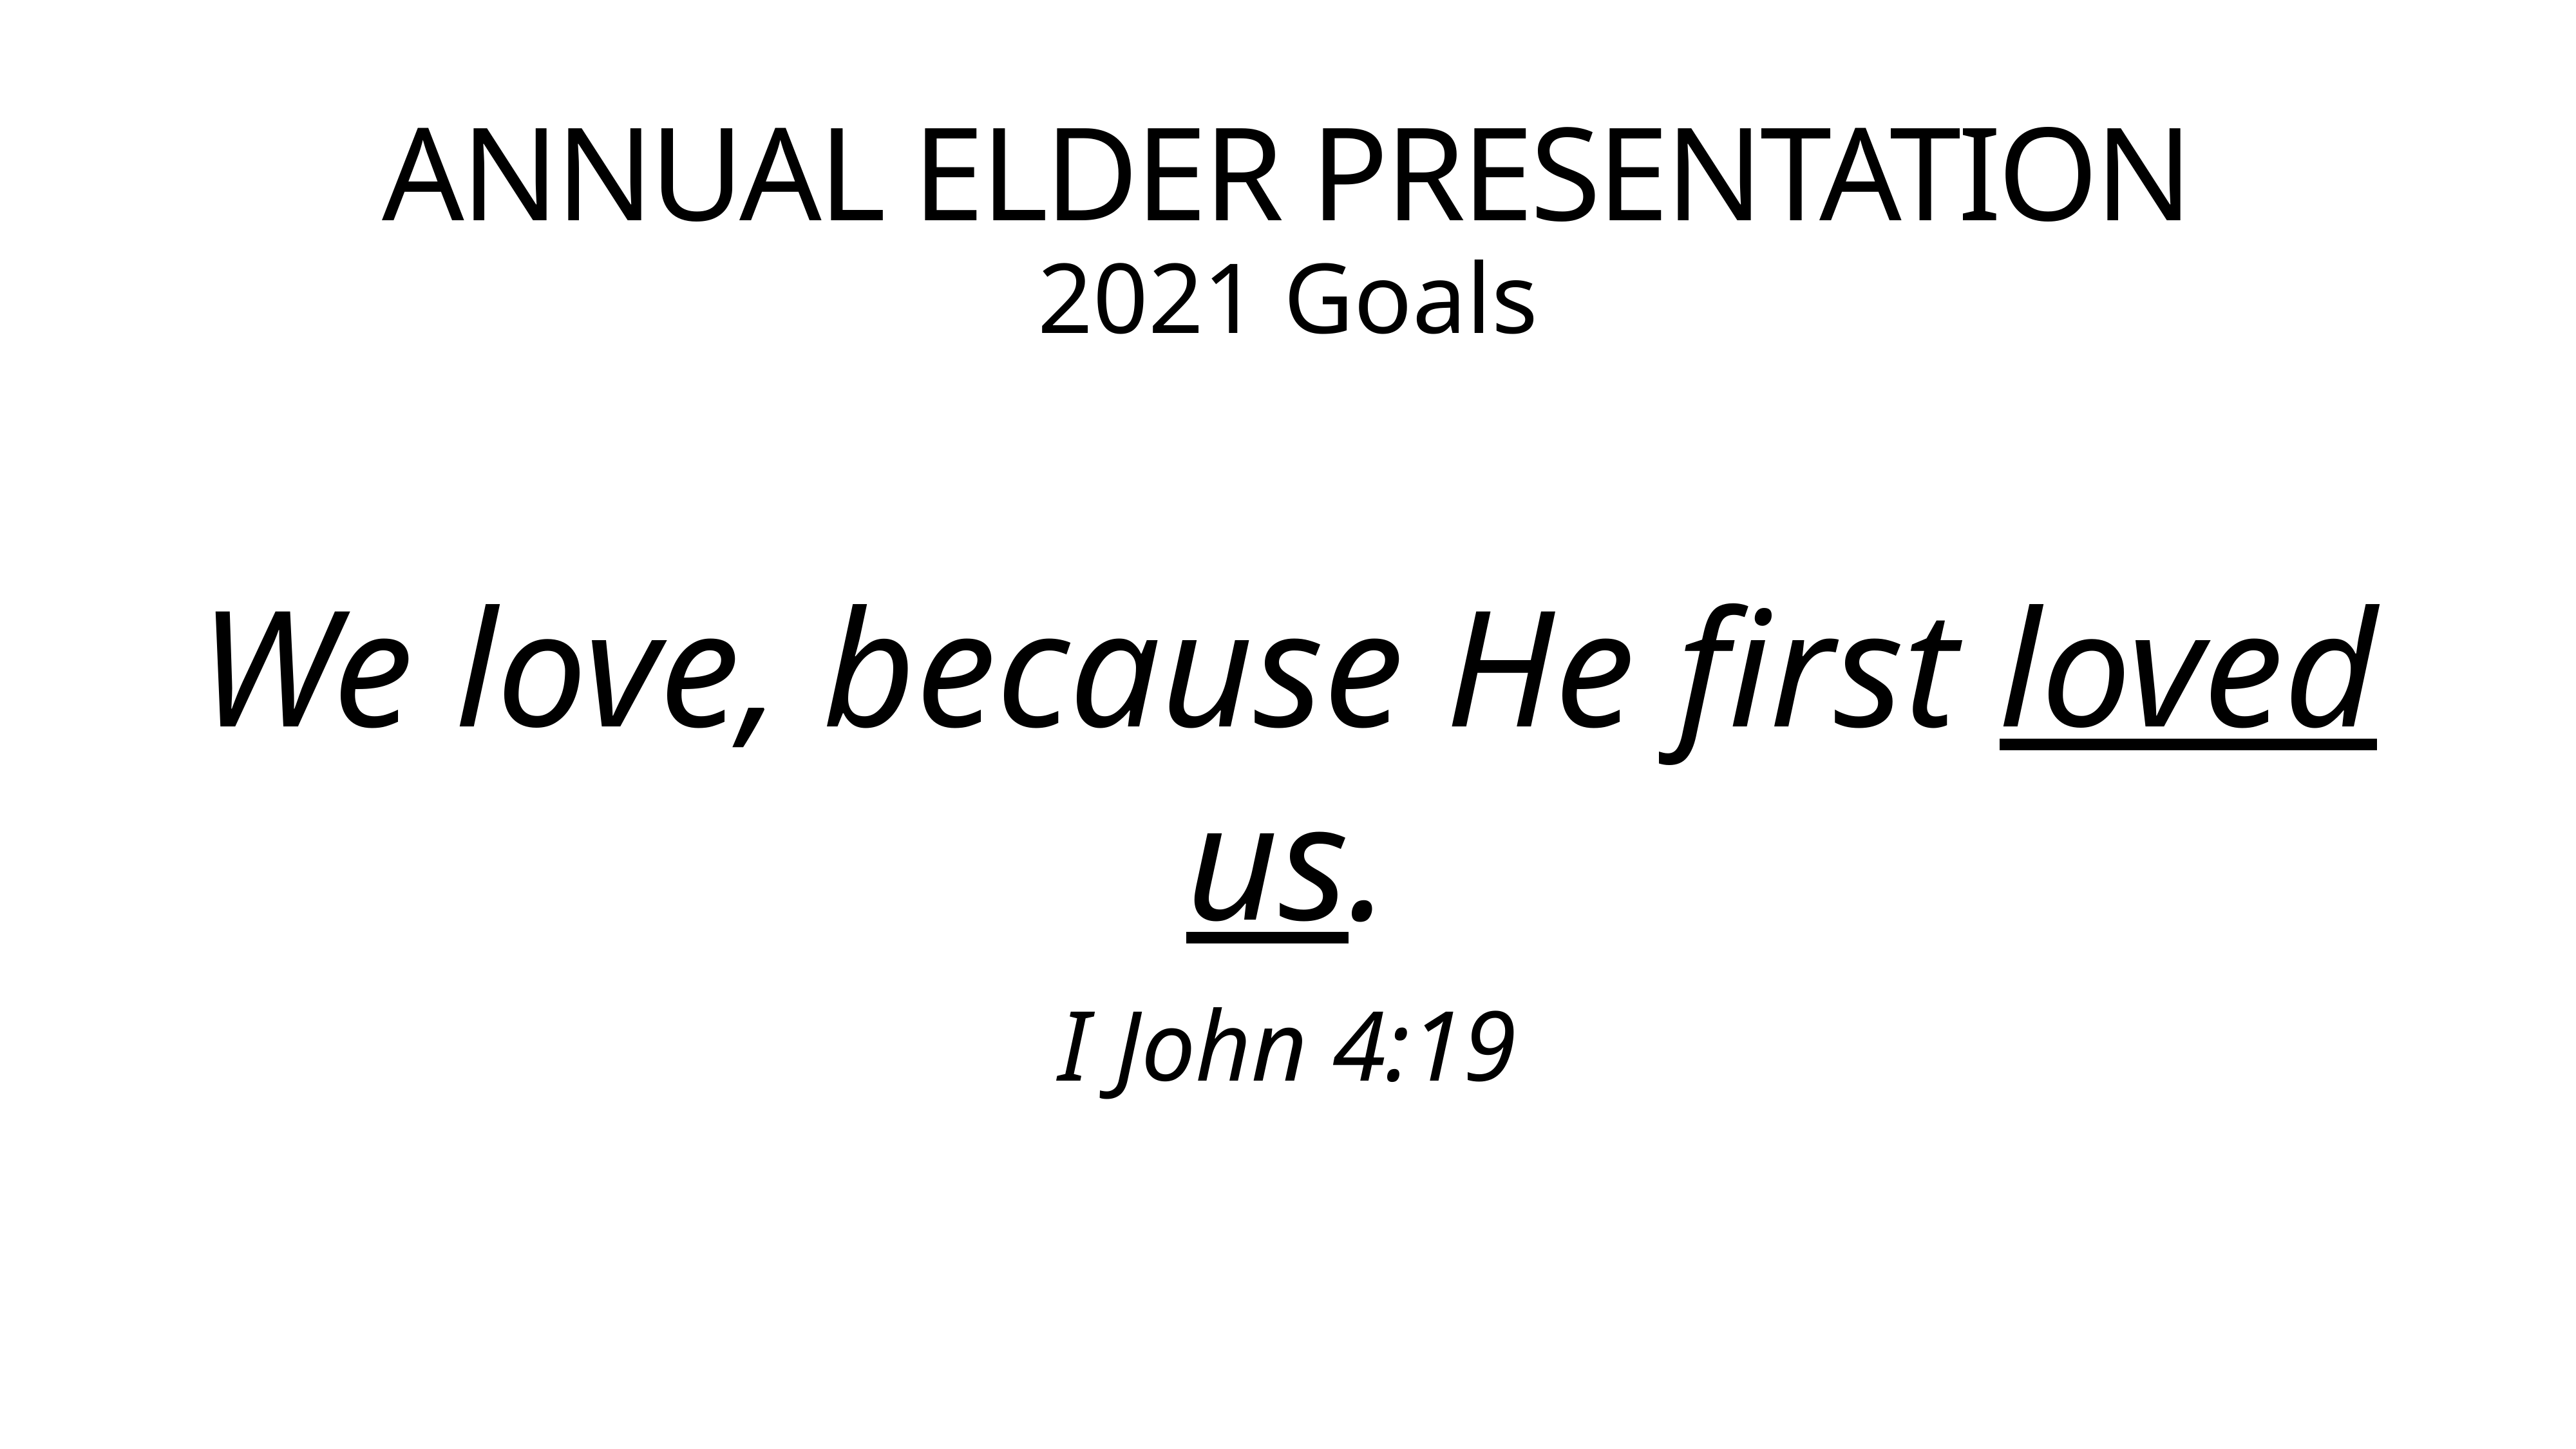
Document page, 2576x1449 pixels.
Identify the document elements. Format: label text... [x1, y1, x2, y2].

title ANNUAL ELDER PRESENTATION [133, 85, 2443, 231]
list We love, because He first loved us. I John 4:19 [133, 450, 2443, 1342]
list 2021 Goals [133, 231, 2443, 339]
